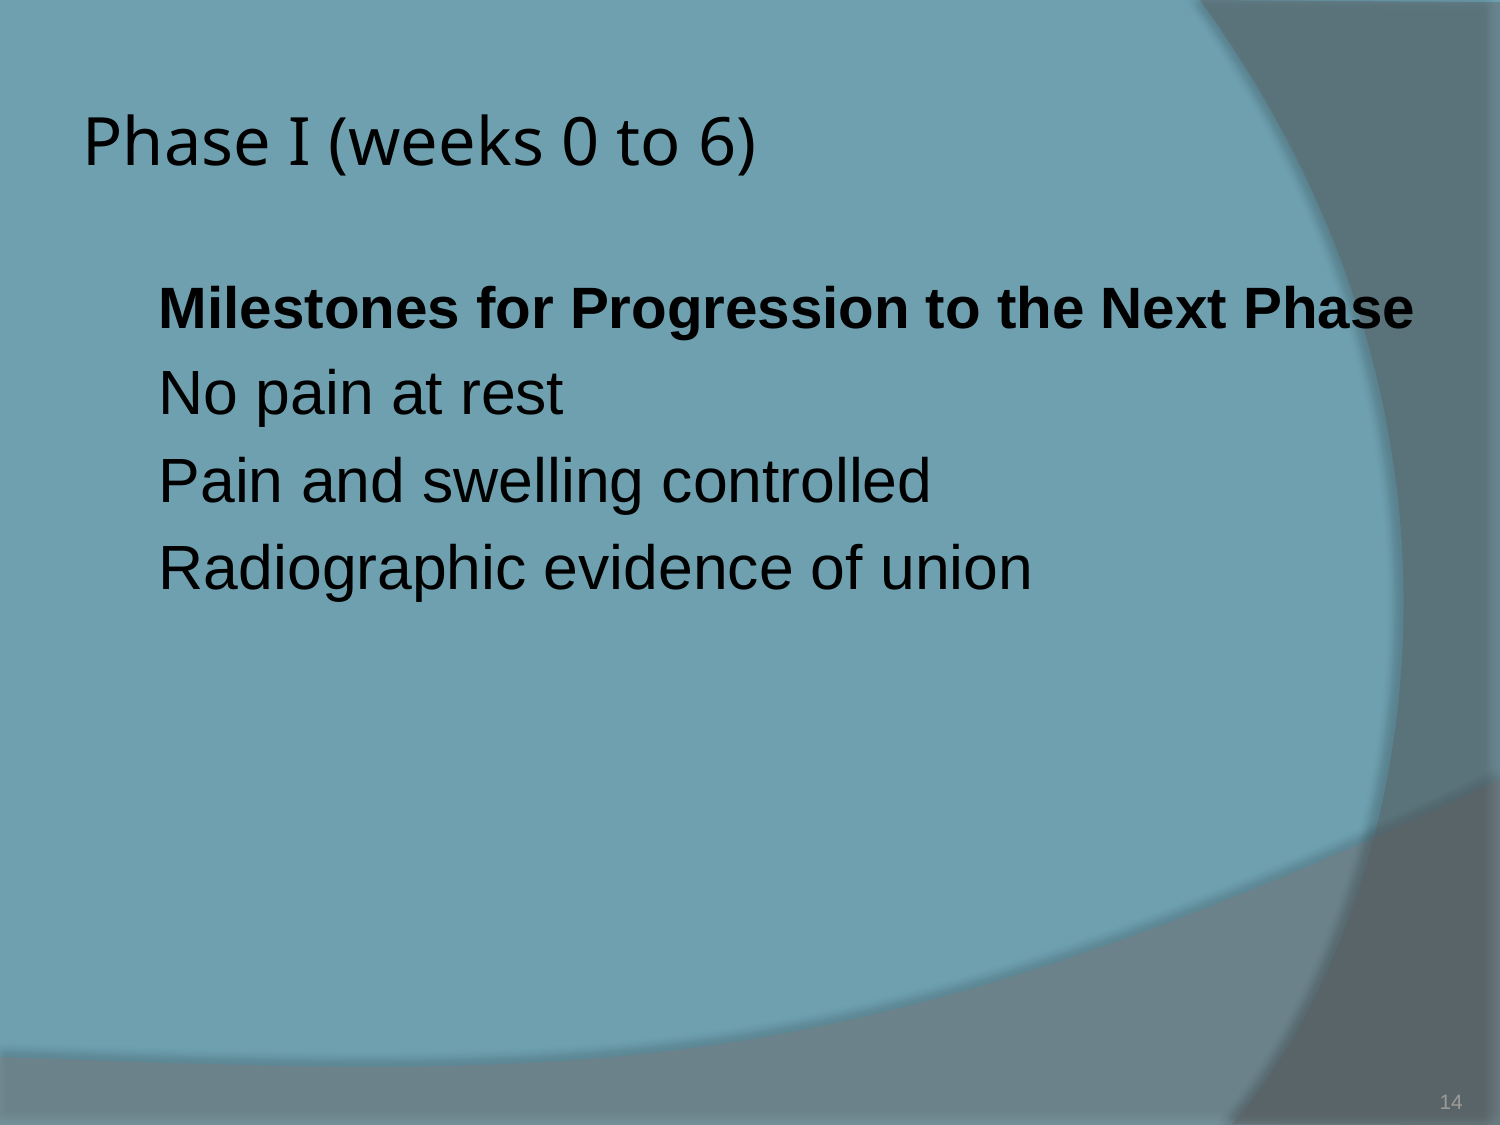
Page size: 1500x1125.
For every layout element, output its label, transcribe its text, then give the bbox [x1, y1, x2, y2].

list Milestones for Progression to the Next Phase No pain at rest Pain and swelling controlled Radiographic evidence of union [75, 262, 1450, 1005]
title Phase I (weeks 0 to 6) [75, 45, 1300, 233]
slide_number 14 [1337, 1053, 1463, 1114]
